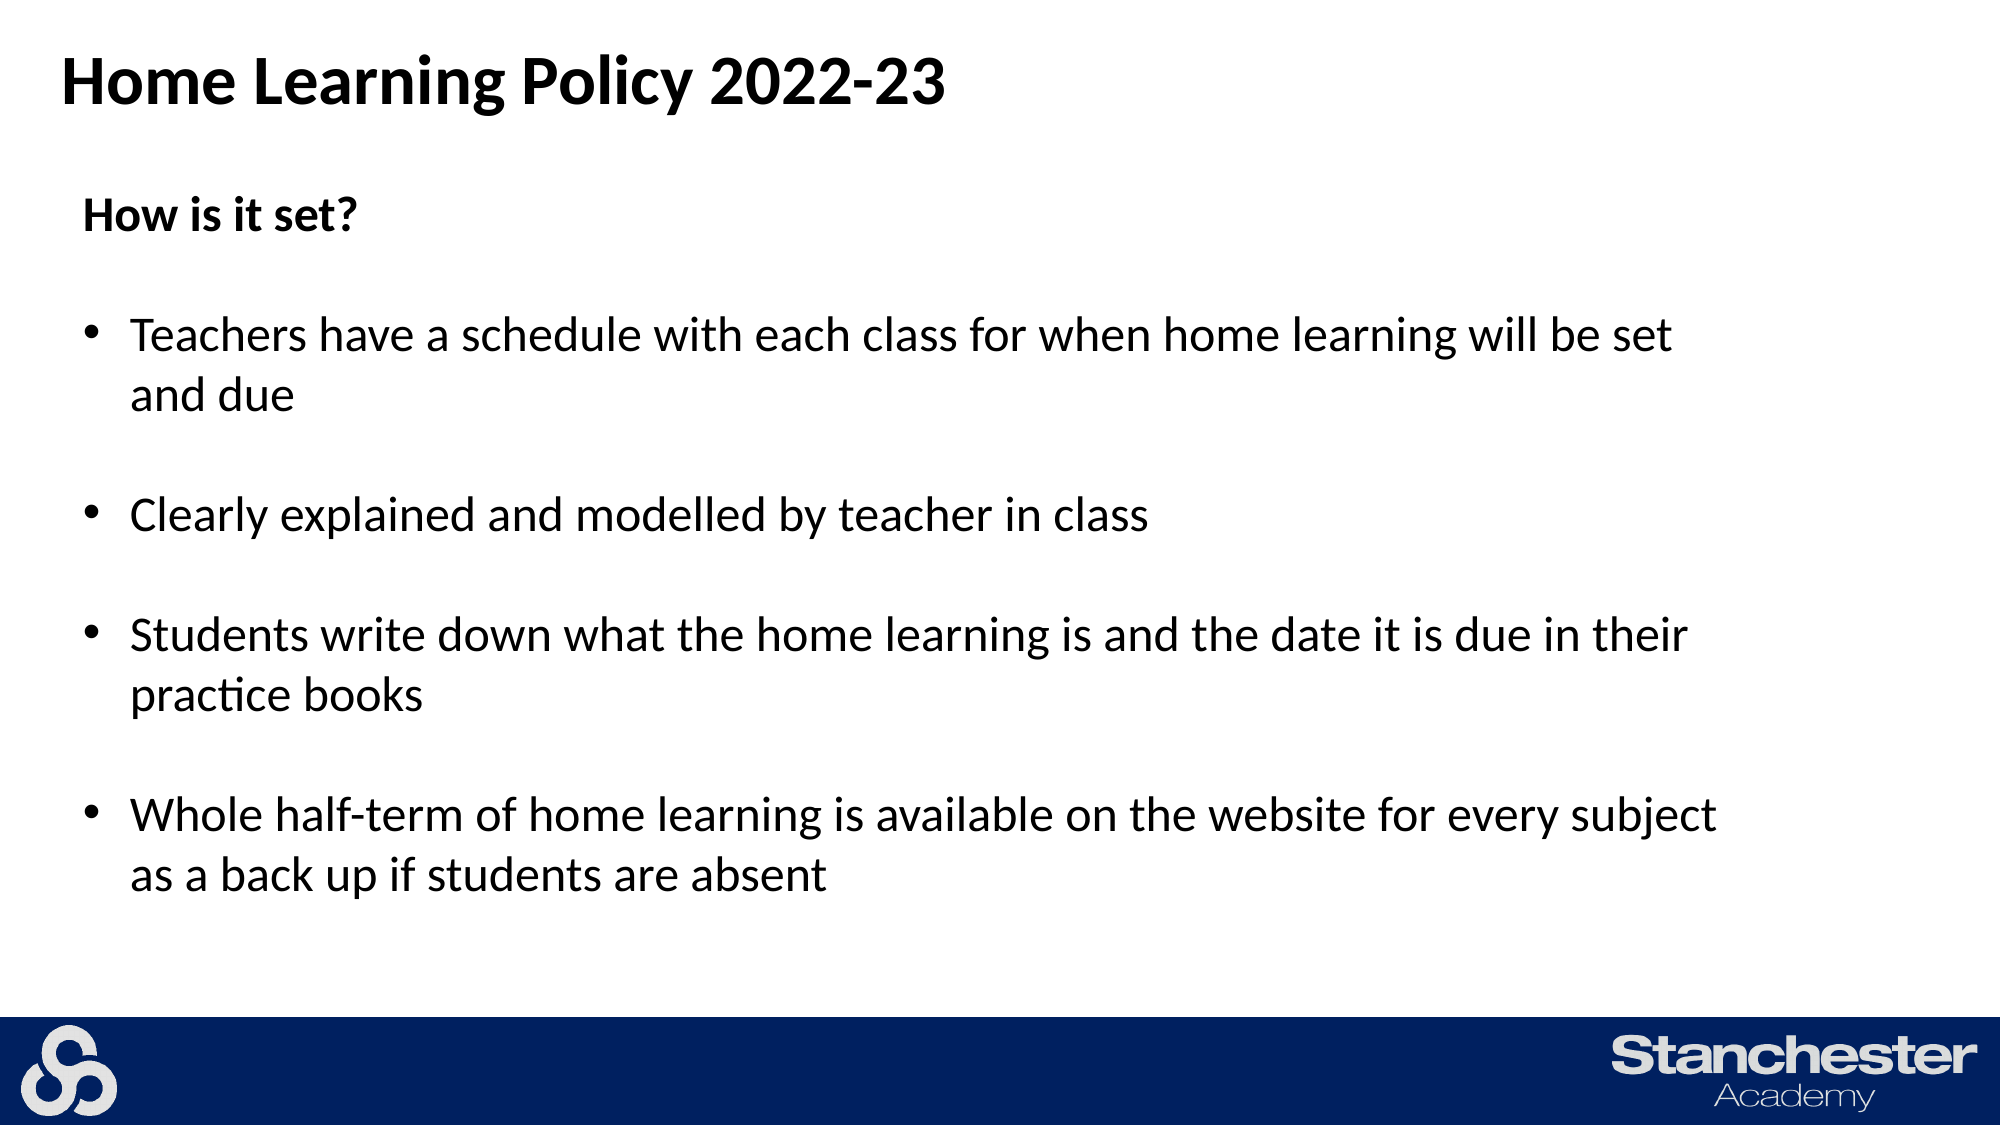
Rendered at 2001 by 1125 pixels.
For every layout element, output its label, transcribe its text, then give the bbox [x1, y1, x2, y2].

text_box How is it set? Teachers have a schedule with each class for when home learning will be set and due Clearly explained and modelled by teacher in class Students write down what the home learning is and the date it is due in their practice books Whole half-term of home learning is available on the website for every subject as a back up if students are absent [67, 113, 1771, 1029]
title Home Learning Policy 2022-23 [46, 0, 1772, 191]
